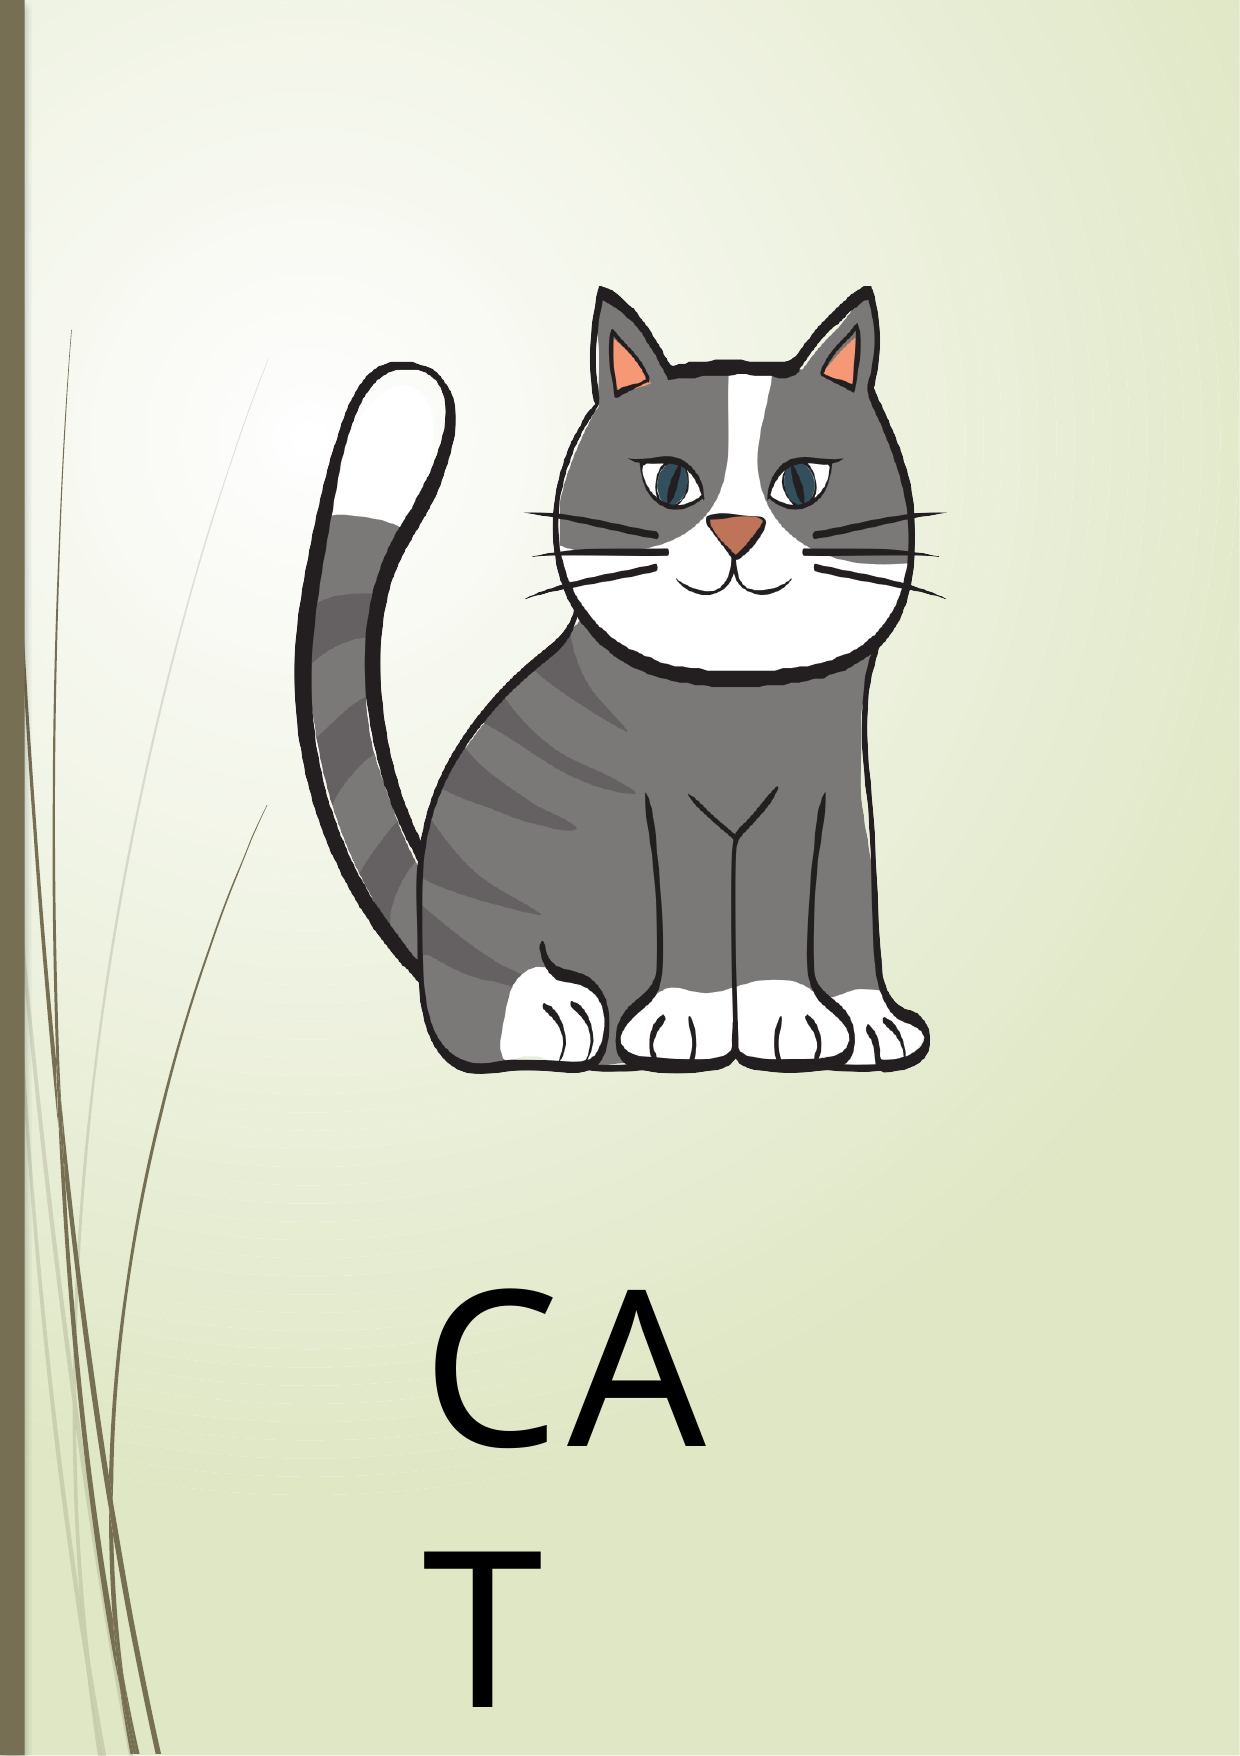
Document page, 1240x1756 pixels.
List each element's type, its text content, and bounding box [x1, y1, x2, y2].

text_box CAT [420, 1226, 821, 1752]
text_box [294, 286, 947, 1074]
